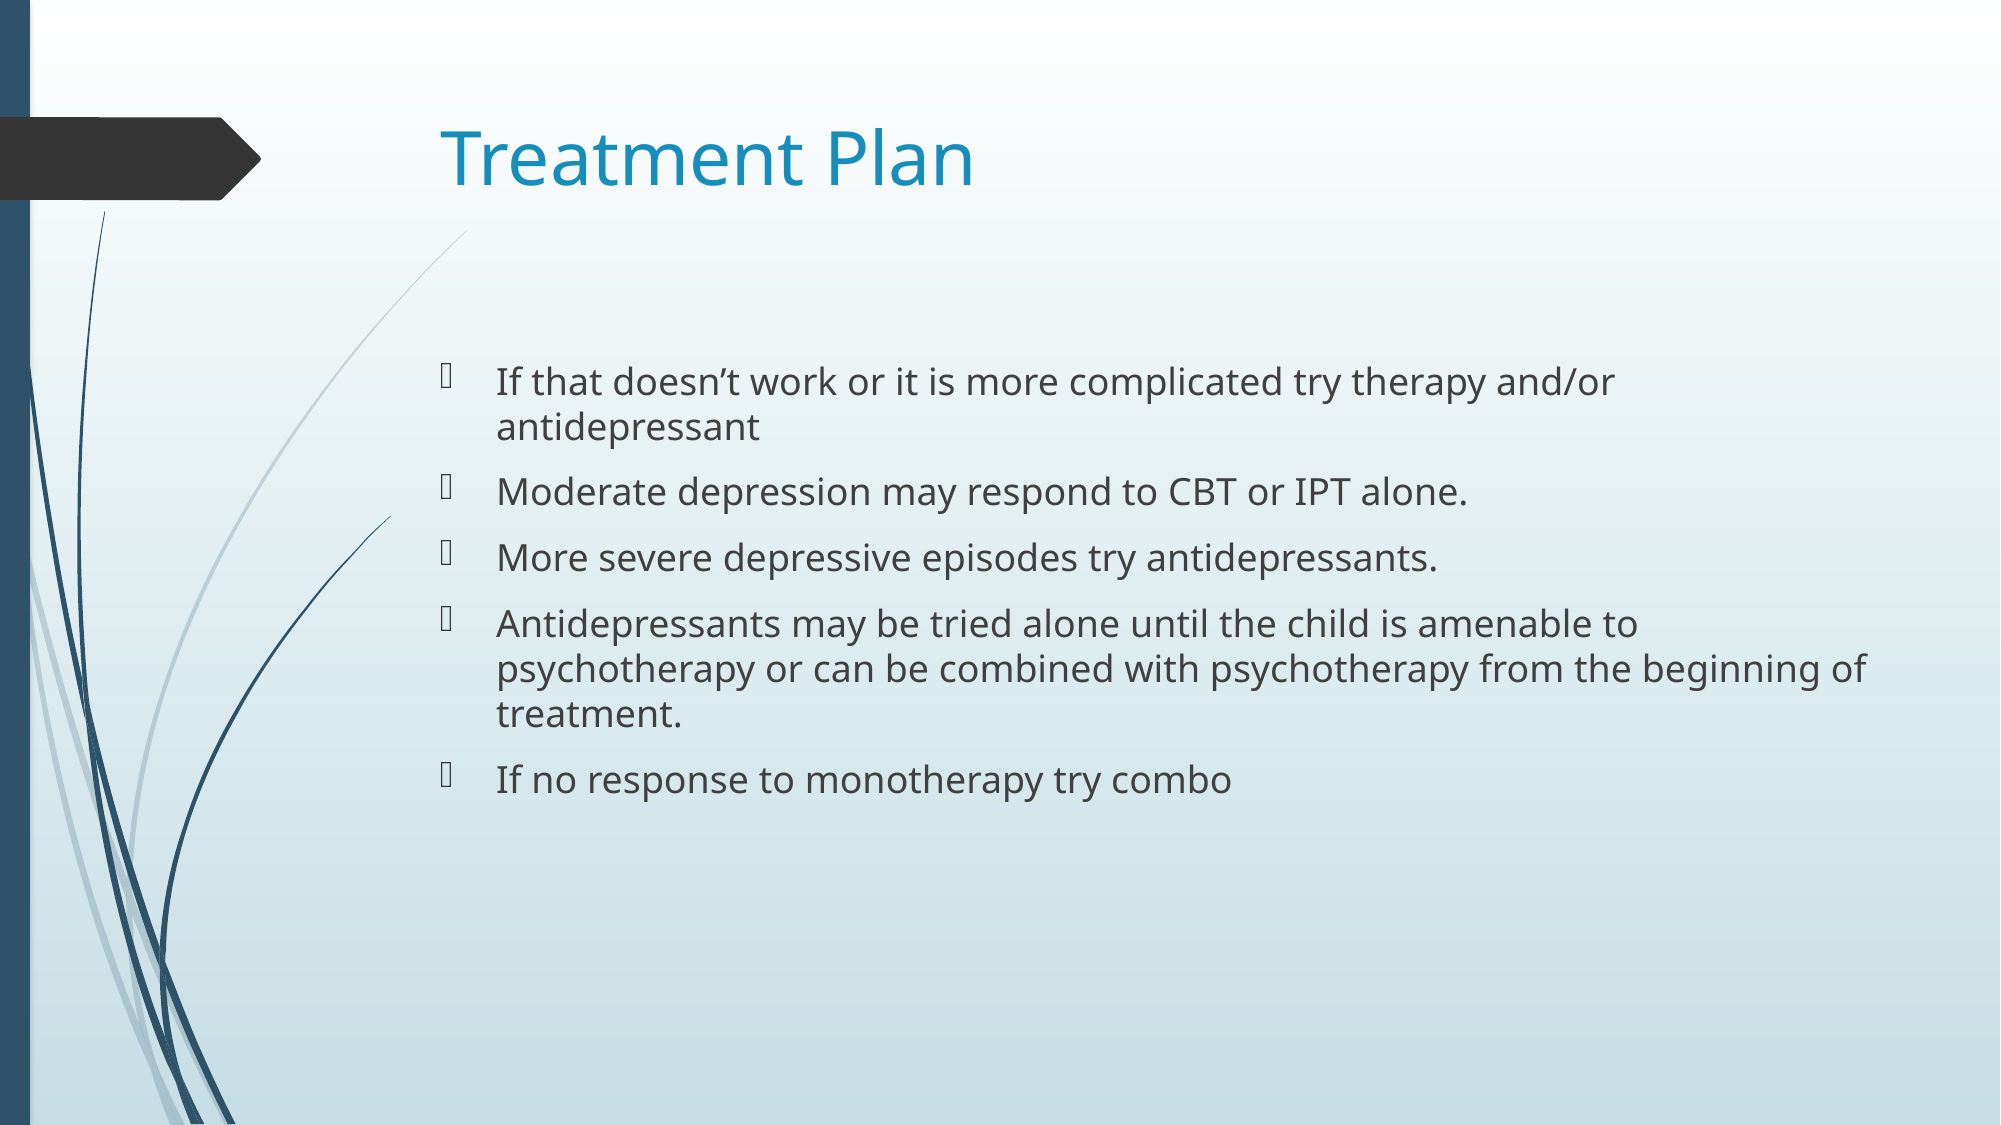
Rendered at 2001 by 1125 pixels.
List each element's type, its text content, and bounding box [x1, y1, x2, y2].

title Treatment Plan [425, 102, 1888, 313]
list If that doesn’t work or it is more complicated try therapy and/or antidepressant Moderate depression may respond to CBT or IPT alone. More severe depressive episodes try antidepressants. Antidepressants may be tried alone until the child is amenable to psychotherapy or can be combined with psychotherapy from the beginning of treatment. If no response to monotherapy try combo [424, 350, 1888, 970]
